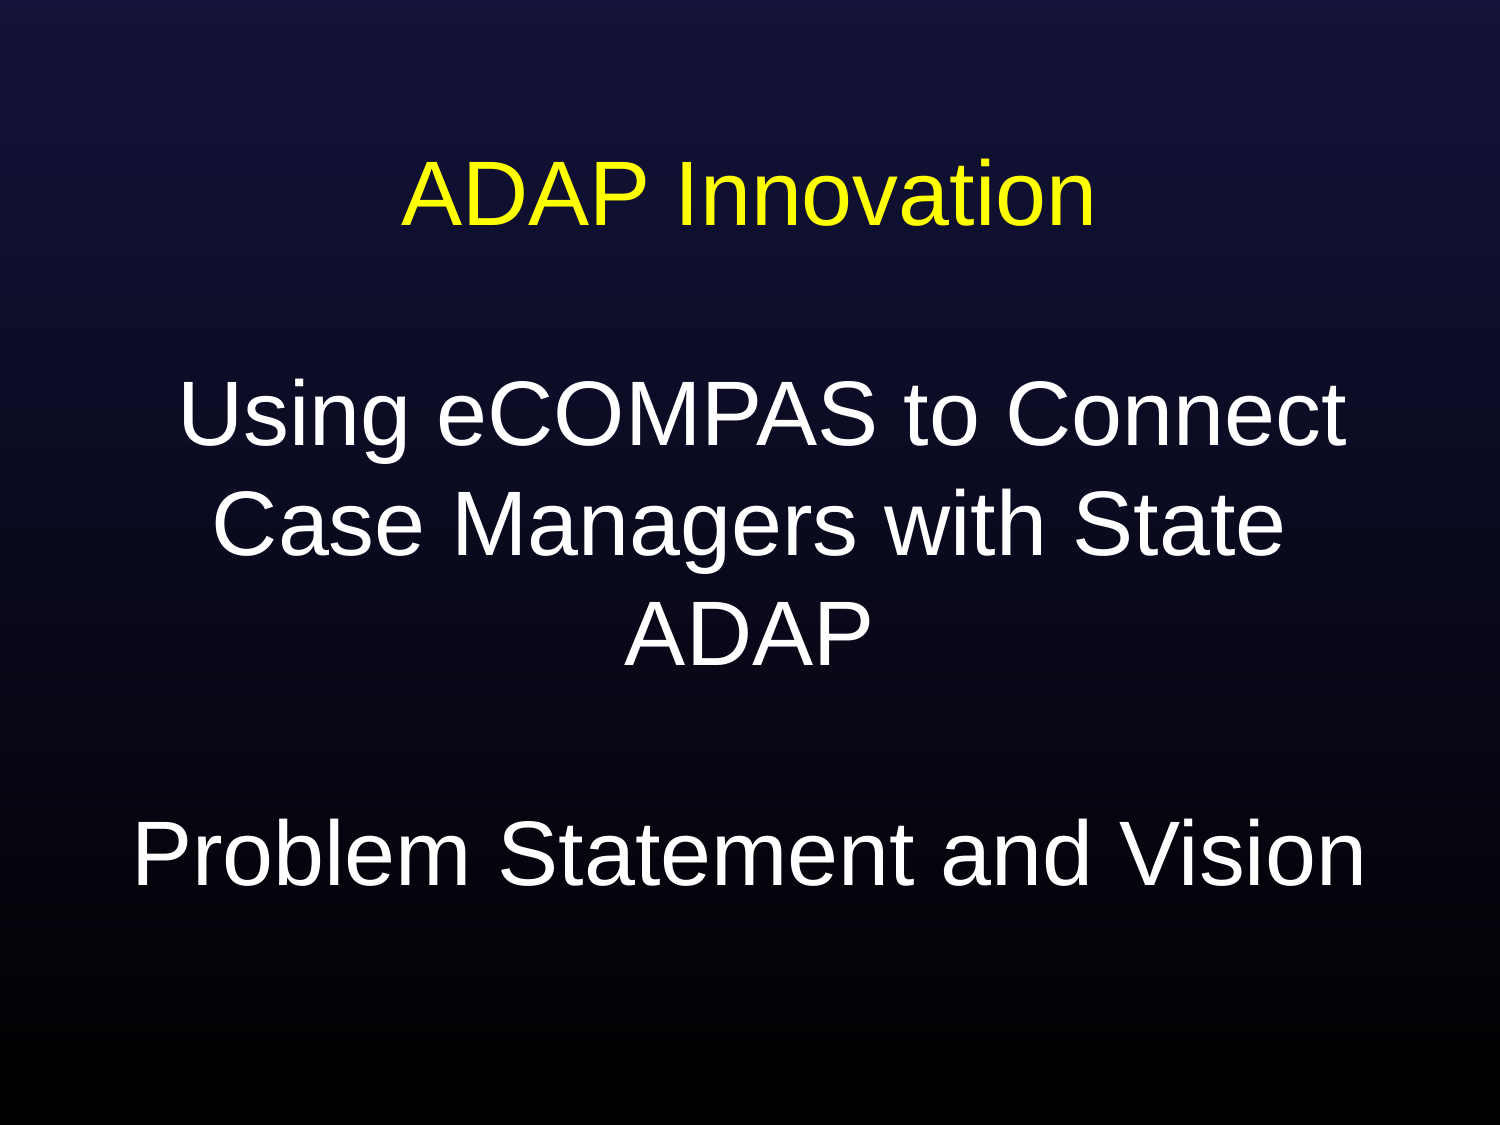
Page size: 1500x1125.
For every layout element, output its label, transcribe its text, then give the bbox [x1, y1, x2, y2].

text_box ADAP Innovation Using eCOMPAS to Connect Case Managers with State ADAP Problem Statement and Vision [74, 424, 1425, 613]
